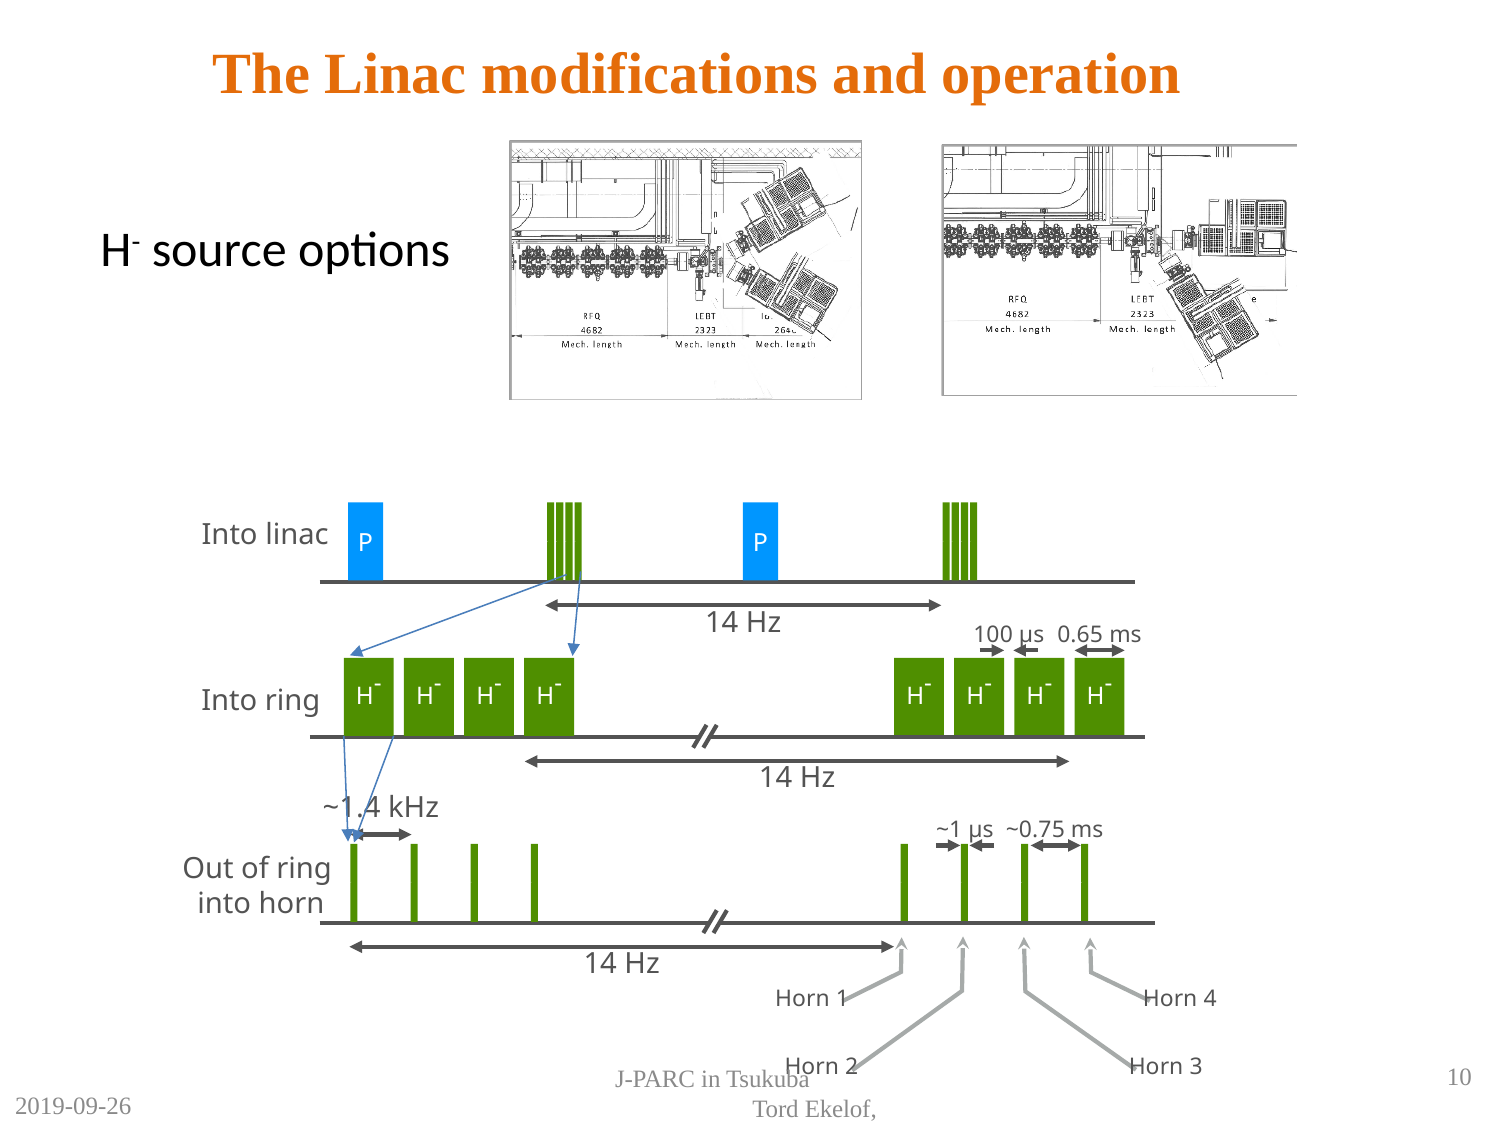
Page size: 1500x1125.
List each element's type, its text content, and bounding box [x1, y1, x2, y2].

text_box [353, 735, 394, 843]
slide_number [12, 1089, 132, 1119]
picture [509, 139, 863, 400]
footer J-PARC in Tsukuba Tord Ekelof, Uppsala University [585, 1096, 916, 1122]
picture [939, 143, 1297, 396]
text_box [343, 735, 349, 842]
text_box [572, 571, 581, 657]
slide_number 10 [1430, 1060, 1488, 1125]
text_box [349, 574, 567, 656]
title The Linac modifications and operation [212, 35, 1339, 121]
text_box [162, 502, 1222, 1089]
text_box H- source options [85, 208, 466, 284]
